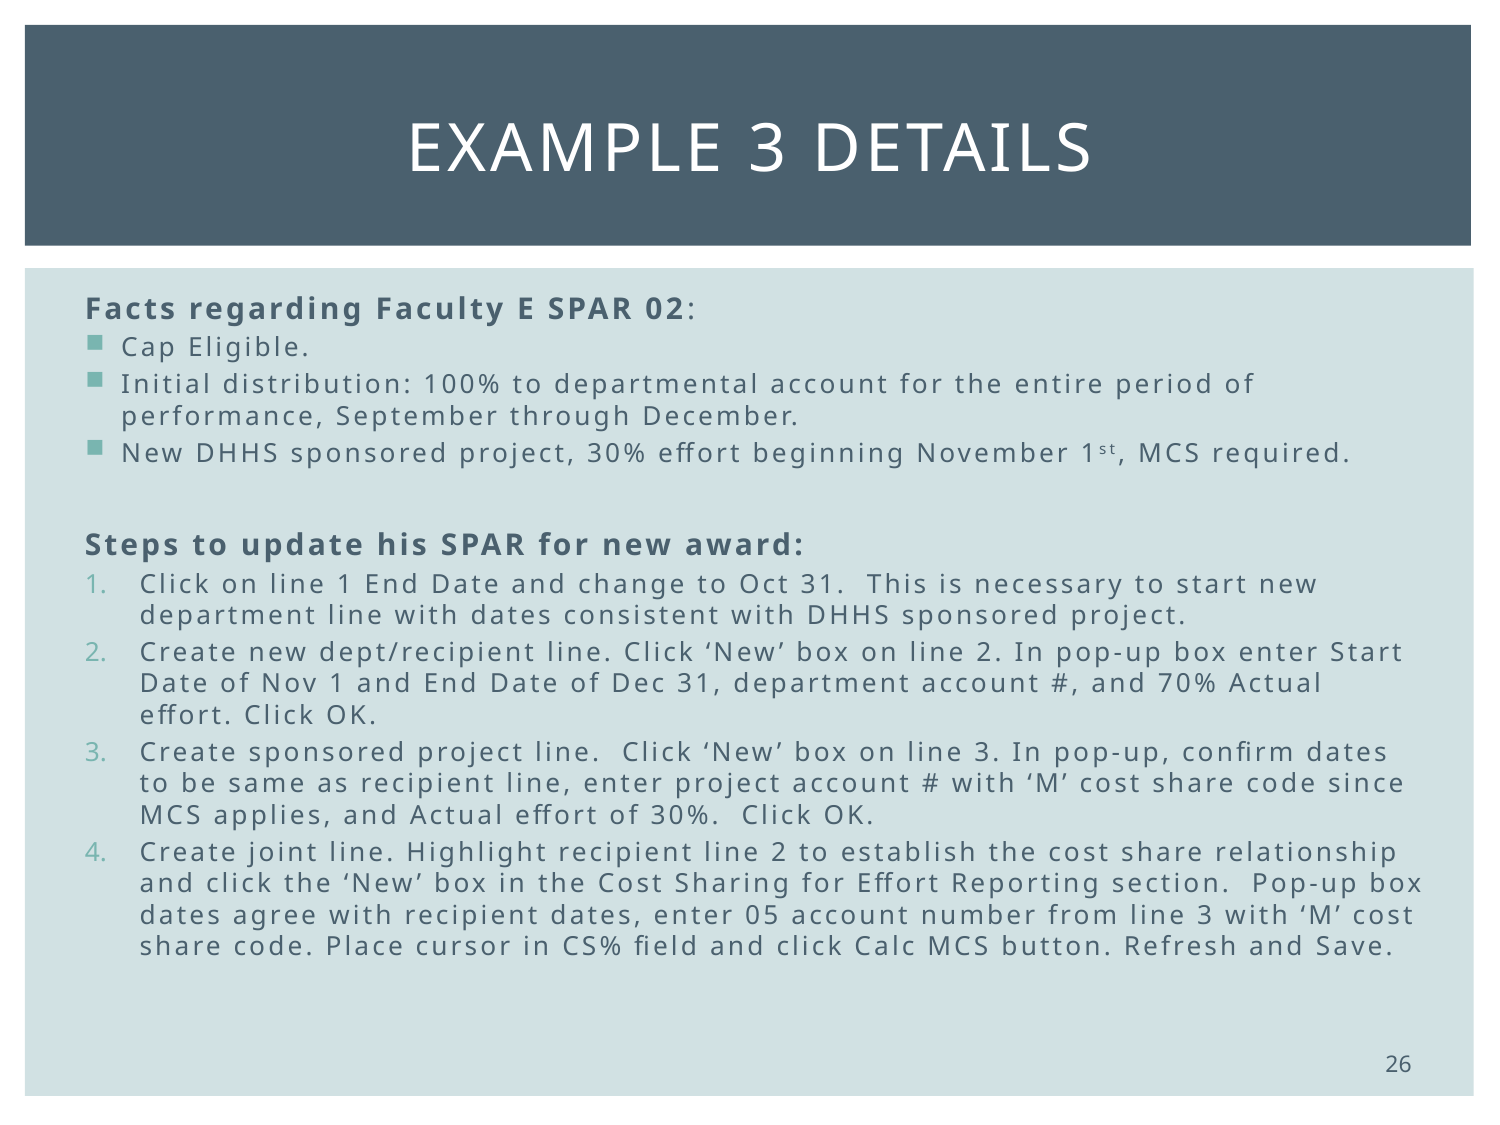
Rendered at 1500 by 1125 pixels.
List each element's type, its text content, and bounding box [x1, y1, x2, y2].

slide_number 26 [1349, 1041, 1448, 1089]
list Facts regarding Faculty E SPAR 02: Cap Eligible. Initial distribution: 100% to departmental account for the entire period of performance, September through December. New DHHS sponsored project, 30% effort beginning November 1st, MCS required. Steps to update his SPAR for new award: Click on line 1 End Date and change to Oct 31. This is necessary to start new department line with dates consistent with DHHS sponsored project. Create new dept/recipient line. Click ‘New’ box on line 2. In pop-up box enter Start Date of Nov 1 and End Date of Dec 31, department account #, and 70% Actual effort. Click OK. Create sponsored project line. Click ‘New’ box on line 3. In pop-up, confirm dates to be same as recipient line, enter project account # with ‘M’ cost share code since MCS applies, and Actual effort of 30%. Click OK. Create joint line. Highlight recipient line 2 to establish the cost share relationship and click the ‘New’ box in the Cost Sharing for Effort Reporting section. Pop-up box dates agree with recipient dates, enter 05 account number from line 3 with ‘M’ cost share code. Place cursor in CS% field and click Calc MCS button. Refresh and Save. [62, 281, 1442, 1005]
title Example 3 details [62, 58, 1438, 232]
